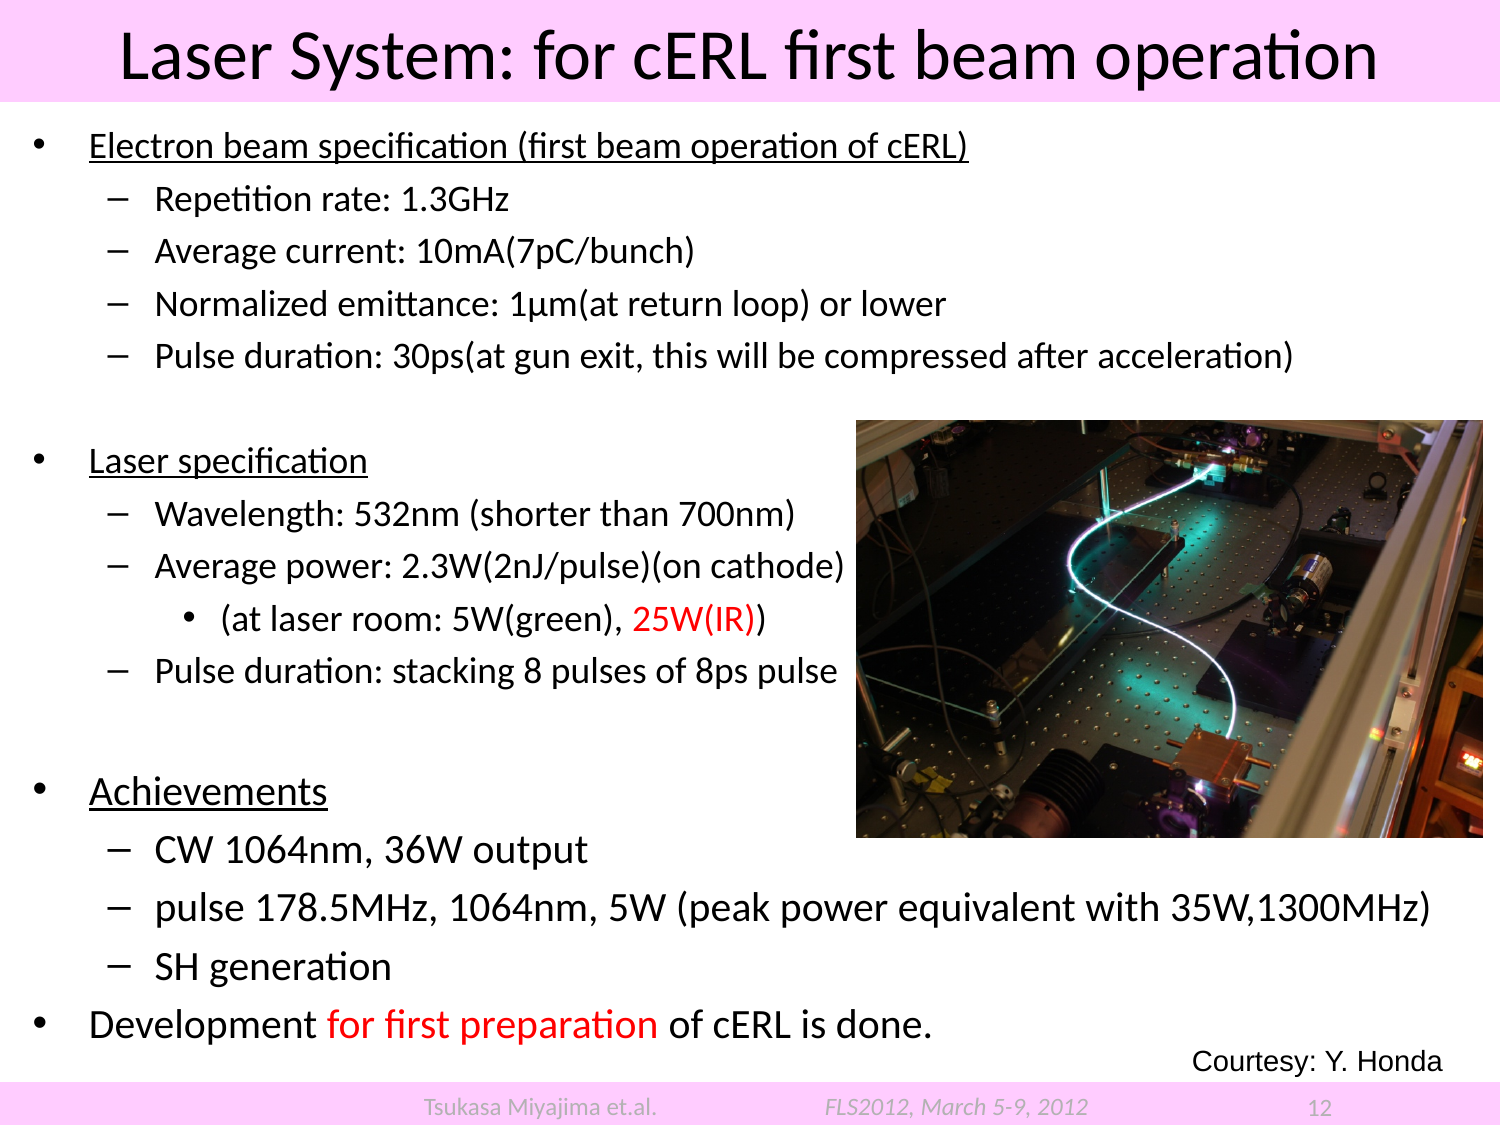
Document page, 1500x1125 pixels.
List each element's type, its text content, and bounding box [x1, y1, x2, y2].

title Laser System: for cERL first beam operation [0, 0, 1500, 103]
picture [856, 420, 1483, 839]
text_box Courtesy: Y. Honda [1177, 1034, 1459, 1085]
list Electron beam specification (first beam operation of cERL) Repetition rate: 1.3GHz Average current: 10mA(7pC/bunch) Normalized emittance: 1μm(at return loop) or lower Pulse duration: 30ps(at gun exit, this will be compressed after acceleration) Laser specification Wavelength: 532nm (shorter than 700nm) Average power: 2.3W(2nJ/pulse)(on cathode) (at laser room: 5W(green), 25W(IR)) Pulse duration: stacking 8 pulses of 8ps pulse Achievements CW 1064nm, 36W output pulse 178.5MHz, 1064nm, 5W (peak power equivalent with 35W,1300MHz) SH generation Development for first preparation of cERL is done. [17, 113, 1471, 1071]
slide_number Tsukasa Miyajima et.al. [408, 1081, 680, 1125]
slide_number 12 [1222, 1085, 1348, 1125]
footer FLS2012, March 5-9, 2012 [702, 1082, 1211, 1125]
